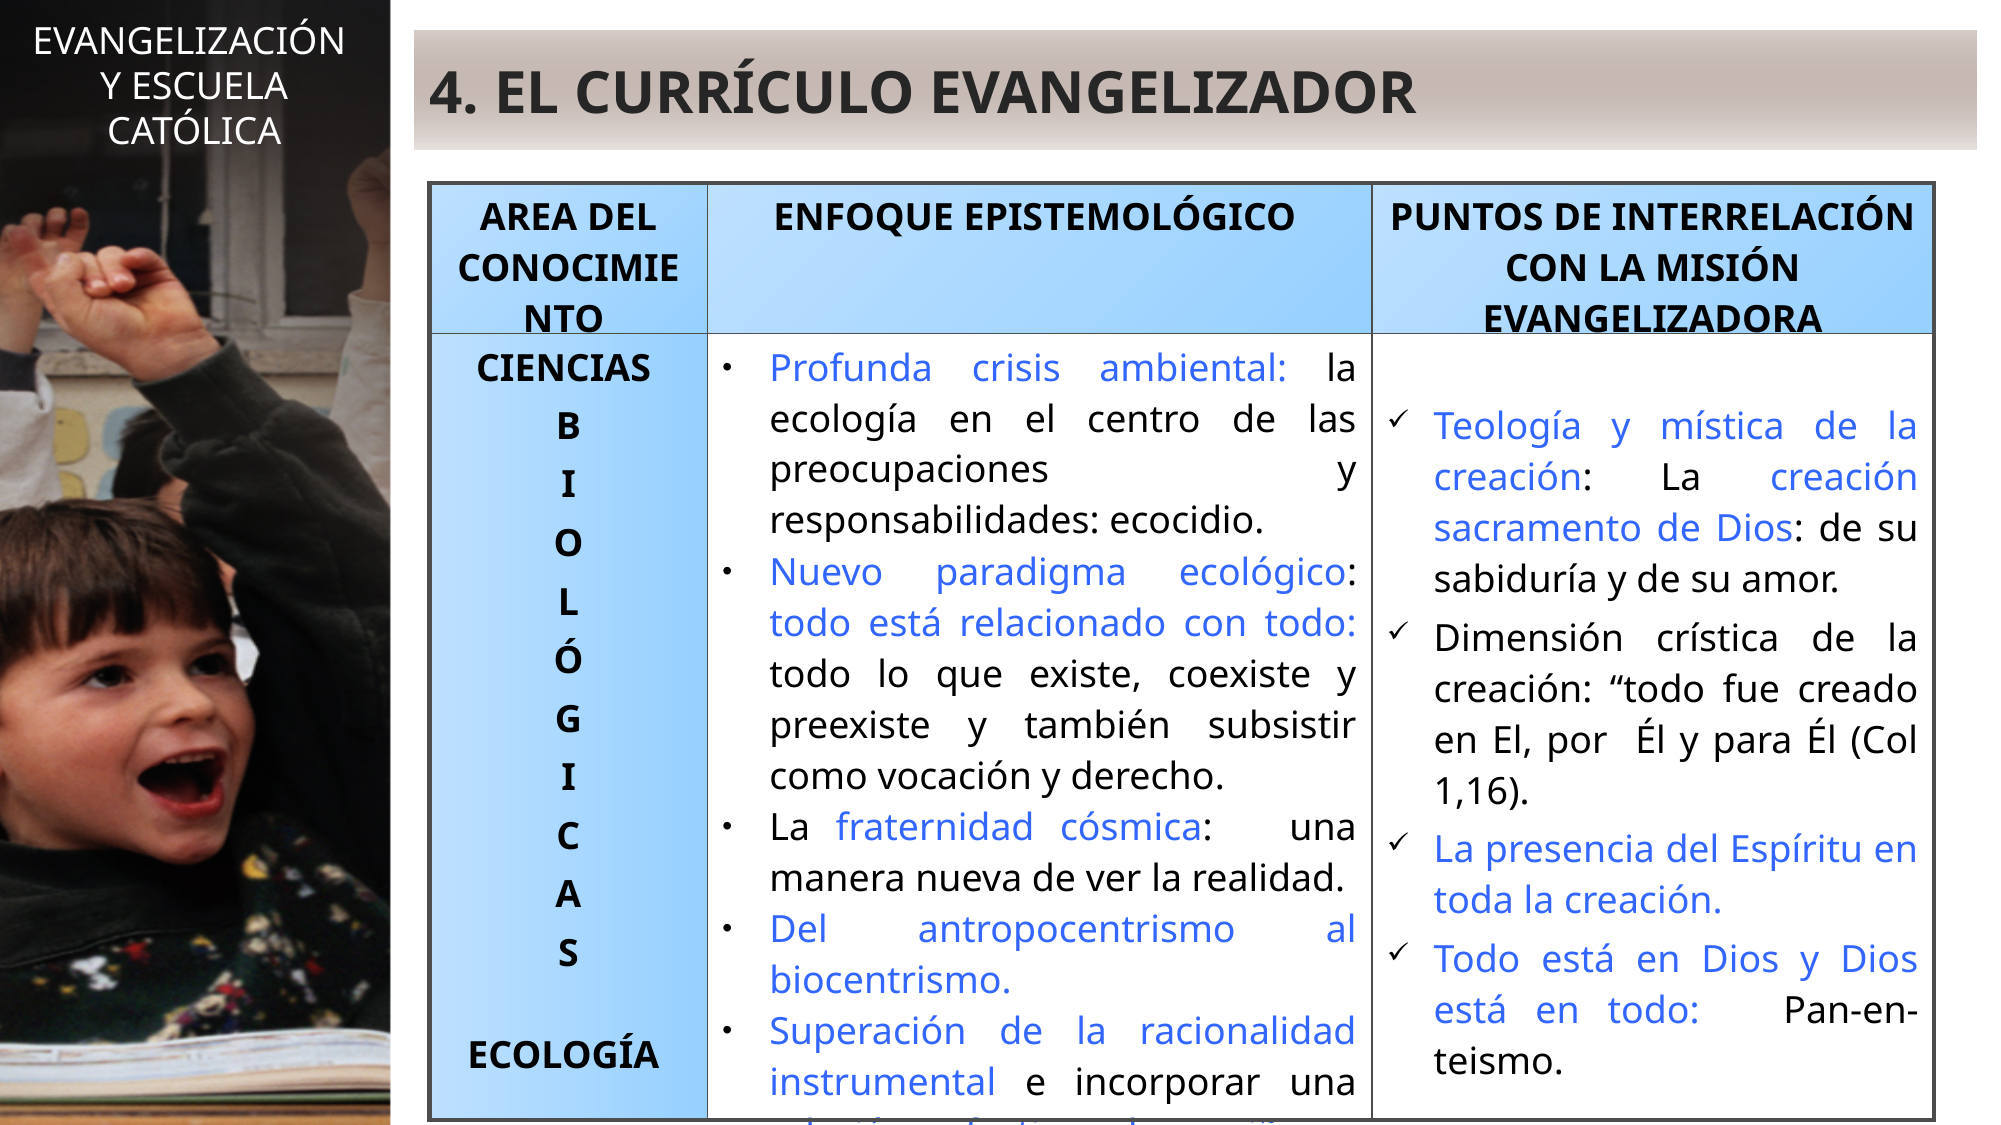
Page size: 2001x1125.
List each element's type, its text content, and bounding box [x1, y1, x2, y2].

table_cell CIENCIAS B I O L Ó G I C A S ECOLOGÍA [432, 334, 707, 1118]
text_box EVANGELIZACIÓN Y ESCUELA CATÓLICA [0, 9, 389, 160]
table_header PUNTOS DE INTERRELACIÓN CON LA MISIÓN EVANGELIZADORA [1373, 185, 1932, 333]
picture [0, 0, 2001, 1125]
text_box 4. EL CURRÍCULO EVANGELIZADOR [414, 31, 1977, 150]
table_cell Teología y mística de la creación: La creación sacramento de Dios: de su sabiduría y de su amor. Dimensión crística de la creación: “todo fue creado en El, por Él y para Él (Col 1,16). La presencia del Espíritu en toda la creación. Todo está en Dios y Dios está en todo: Pan-en-teismo. Si la naturaleza se expresara [1373, 334, 1932, 1118]
table_header AREA DEL CONOCIMIENTO [432, 185, 707, 333]
table_header ENFOQUE EPISTEMOLÓGICO [708, 185, 1371, 333]
table_cell Profunda crisis ambiental: la ecología en el centro de las preocupaciones y responsabilidades: ecocidio. Nuevo paradigma ecológico: todo está relacionado con todo: todo lo que existe, coexiste y preexiste y también subsistir como vocación y derecho. La fraternidad cósmica: una manera nueva de ver la realidad. Del antropocentrismo al biocentrismo. Superación de la racionalidad instrumental e incorporar una relación afectiva de cariño y ternura hacia la naturaleza. [708, 334, 1371, 1118]
